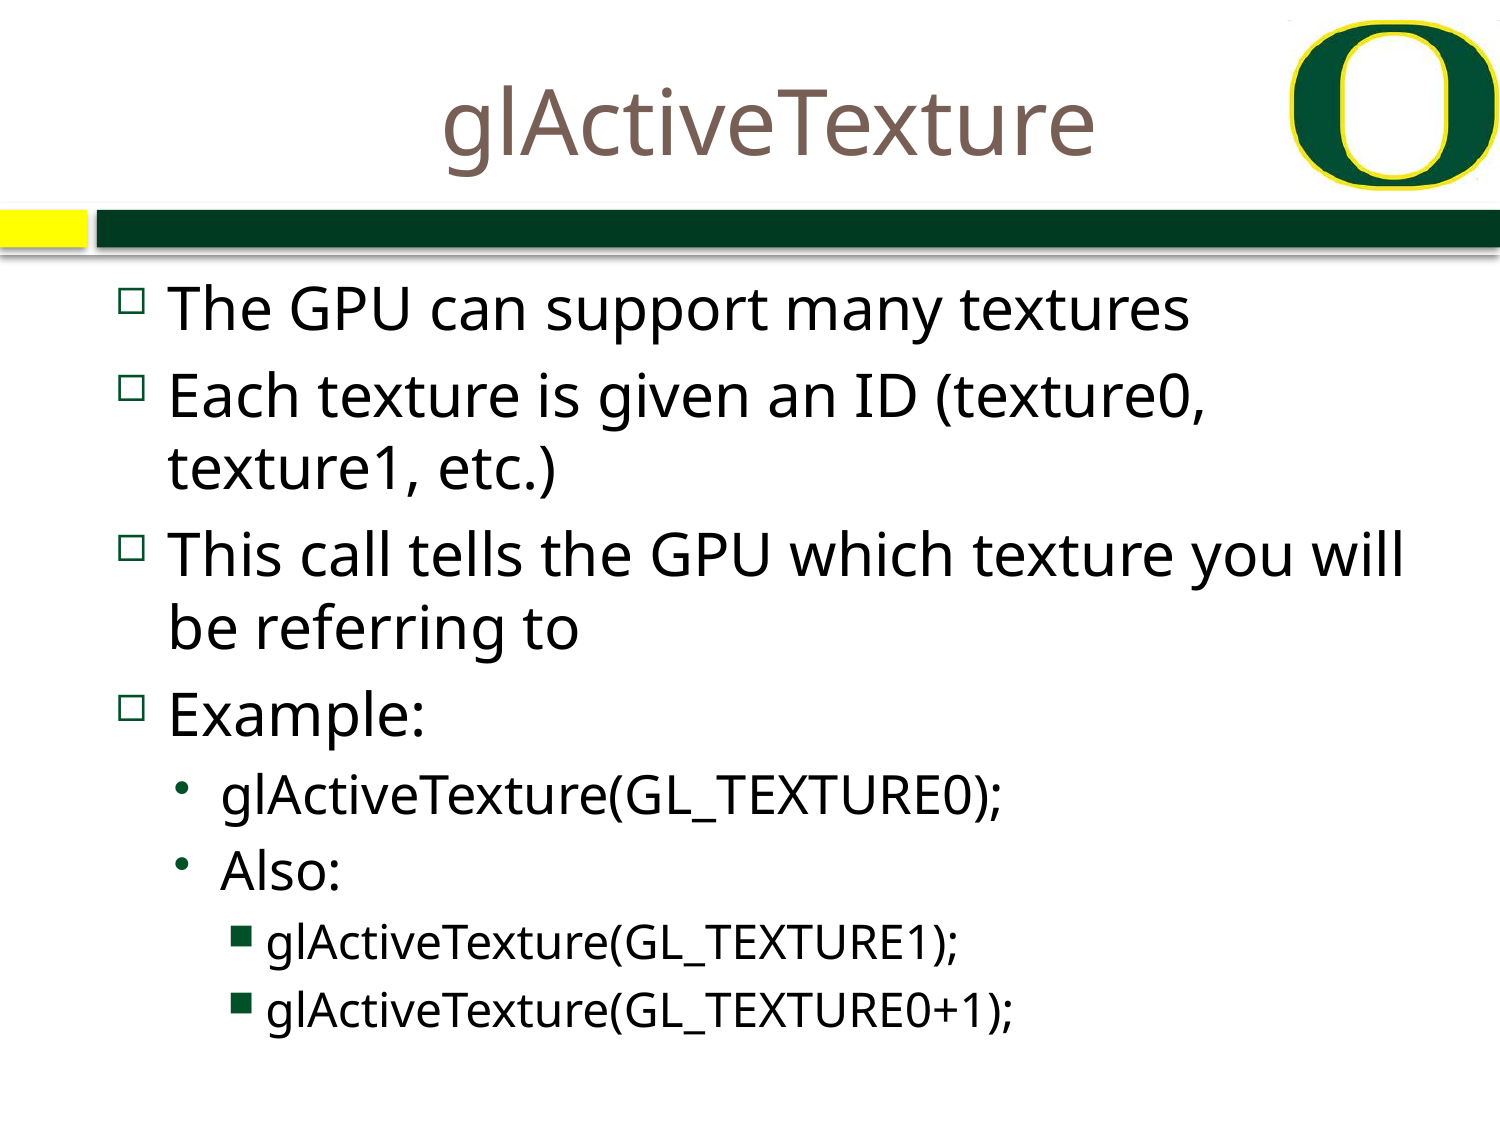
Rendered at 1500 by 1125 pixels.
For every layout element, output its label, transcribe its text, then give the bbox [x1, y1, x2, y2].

title glActiveTexture [100, 37, 1438, 200]
list The GPU can support many textures Each texture is given an ID (texture0, texture1, etc.) This call tells the GPU which texture you will be referring to Example: glActiveTexture(GL_TEXTURE0); Also: glActiveTexture(GL_TEXTURE1); glActiveTexture(GL_TEXTURE0+1); [100, 262, 1438, 1000]
picture [1287, 20, 1500, 191]
